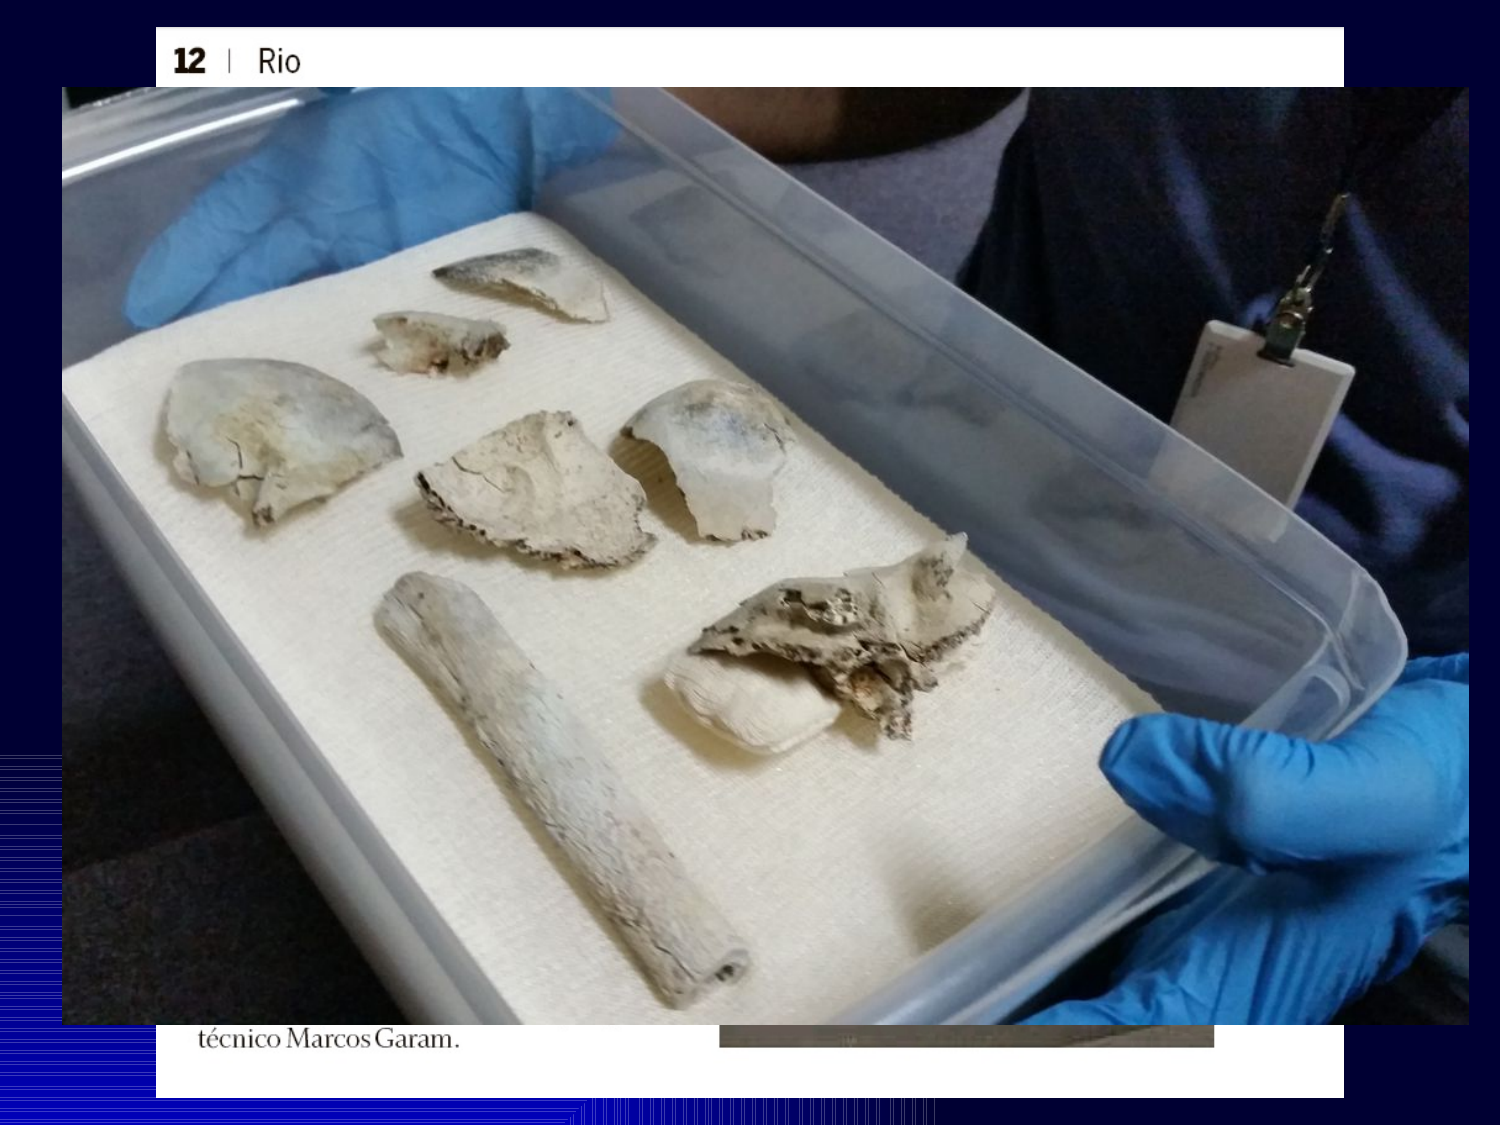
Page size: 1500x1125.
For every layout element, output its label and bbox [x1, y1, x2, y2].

picture [62, 27, 1469, 1098]
